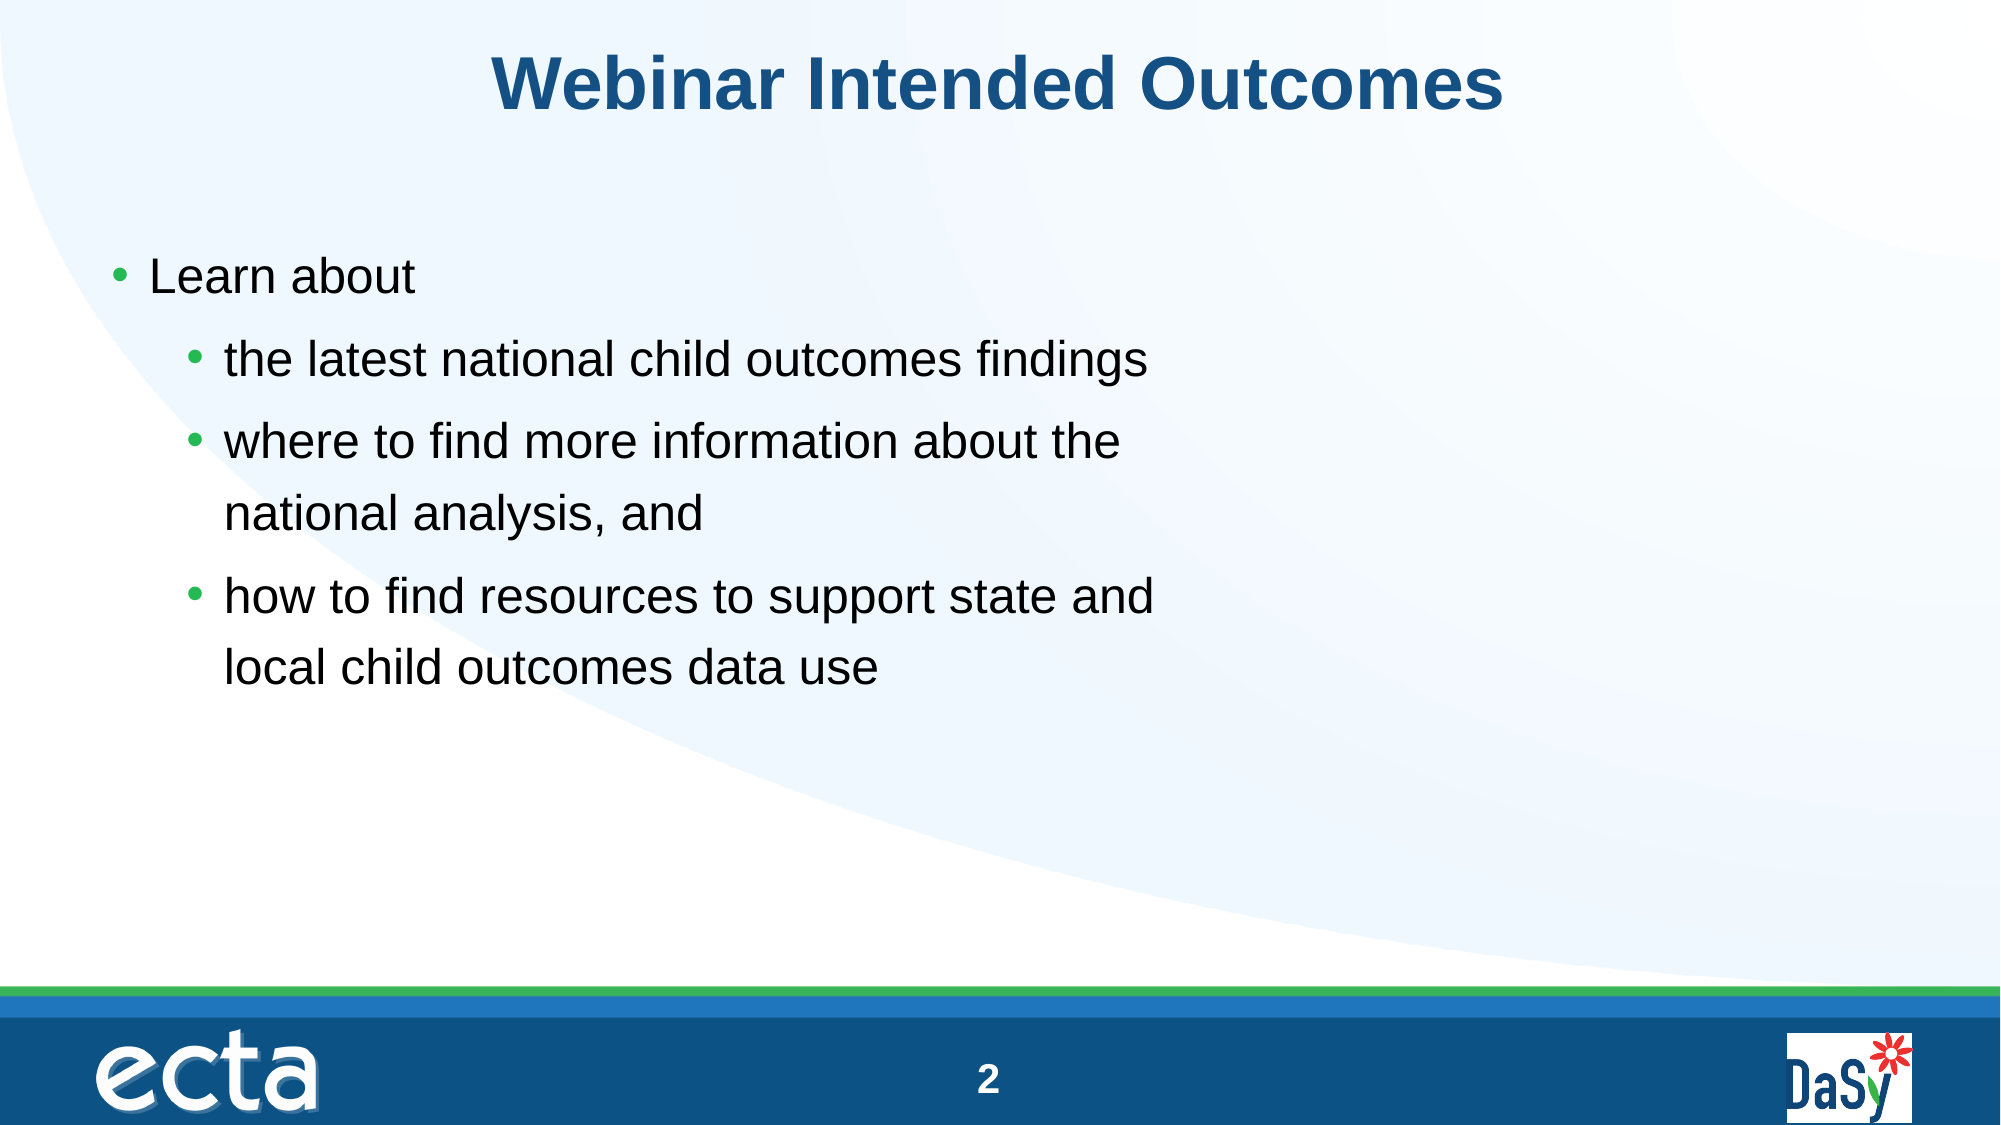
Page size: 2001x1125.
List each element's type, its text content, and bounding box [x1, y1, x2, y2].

list Learn about the latest national child outcomes findings where to find more information about the national analysis, and how to find resources to support state and local child outcomes data use [96, 224, 1258, 897]
slide_number 2 [812, 1035, 1016, 1119]
picture [0, 0, 2001, 1125]
title Webinar Intended Outcomes [96, 37, 1902, 188]
